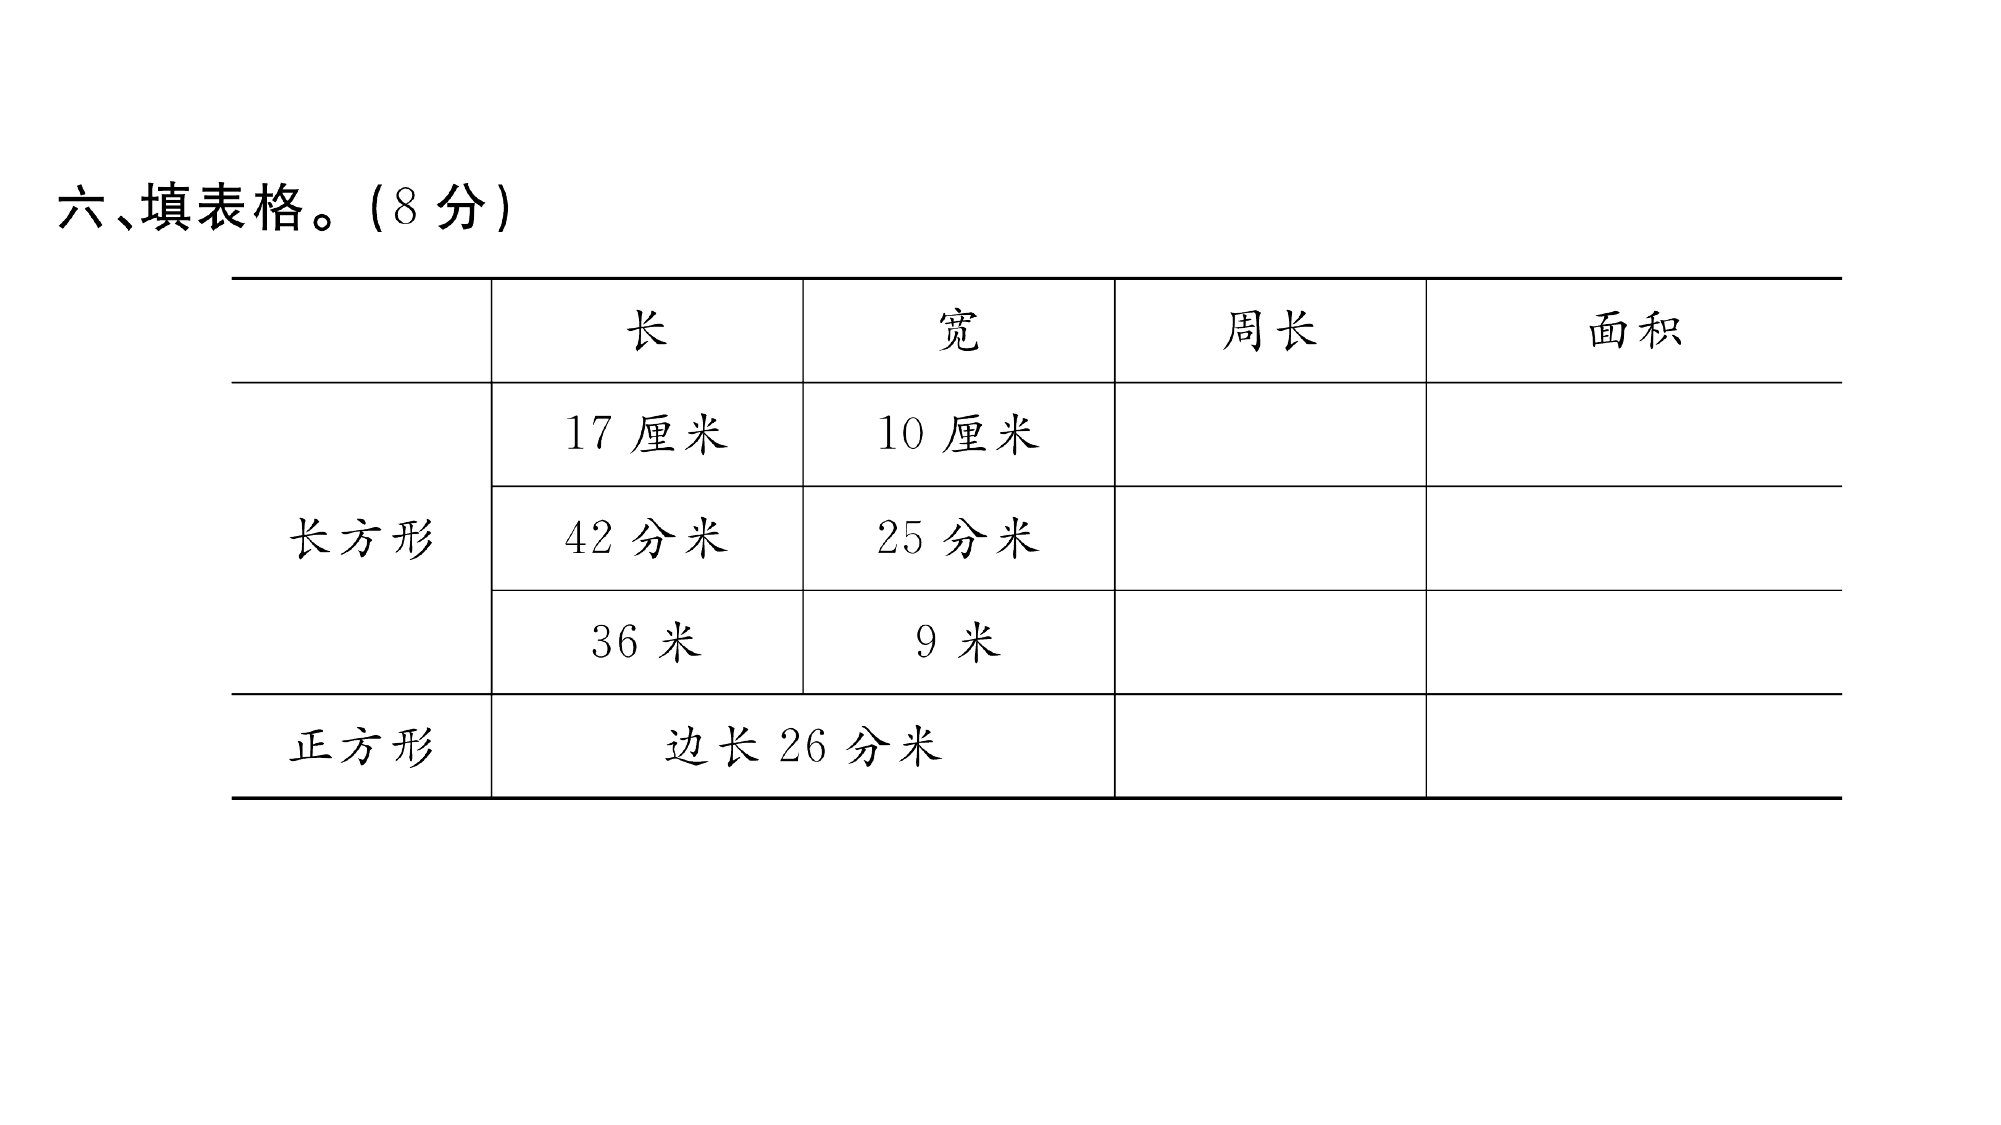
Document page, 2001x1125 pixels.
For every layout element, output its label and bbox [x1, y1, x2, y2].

picture [54, 160, 1945, 822]
